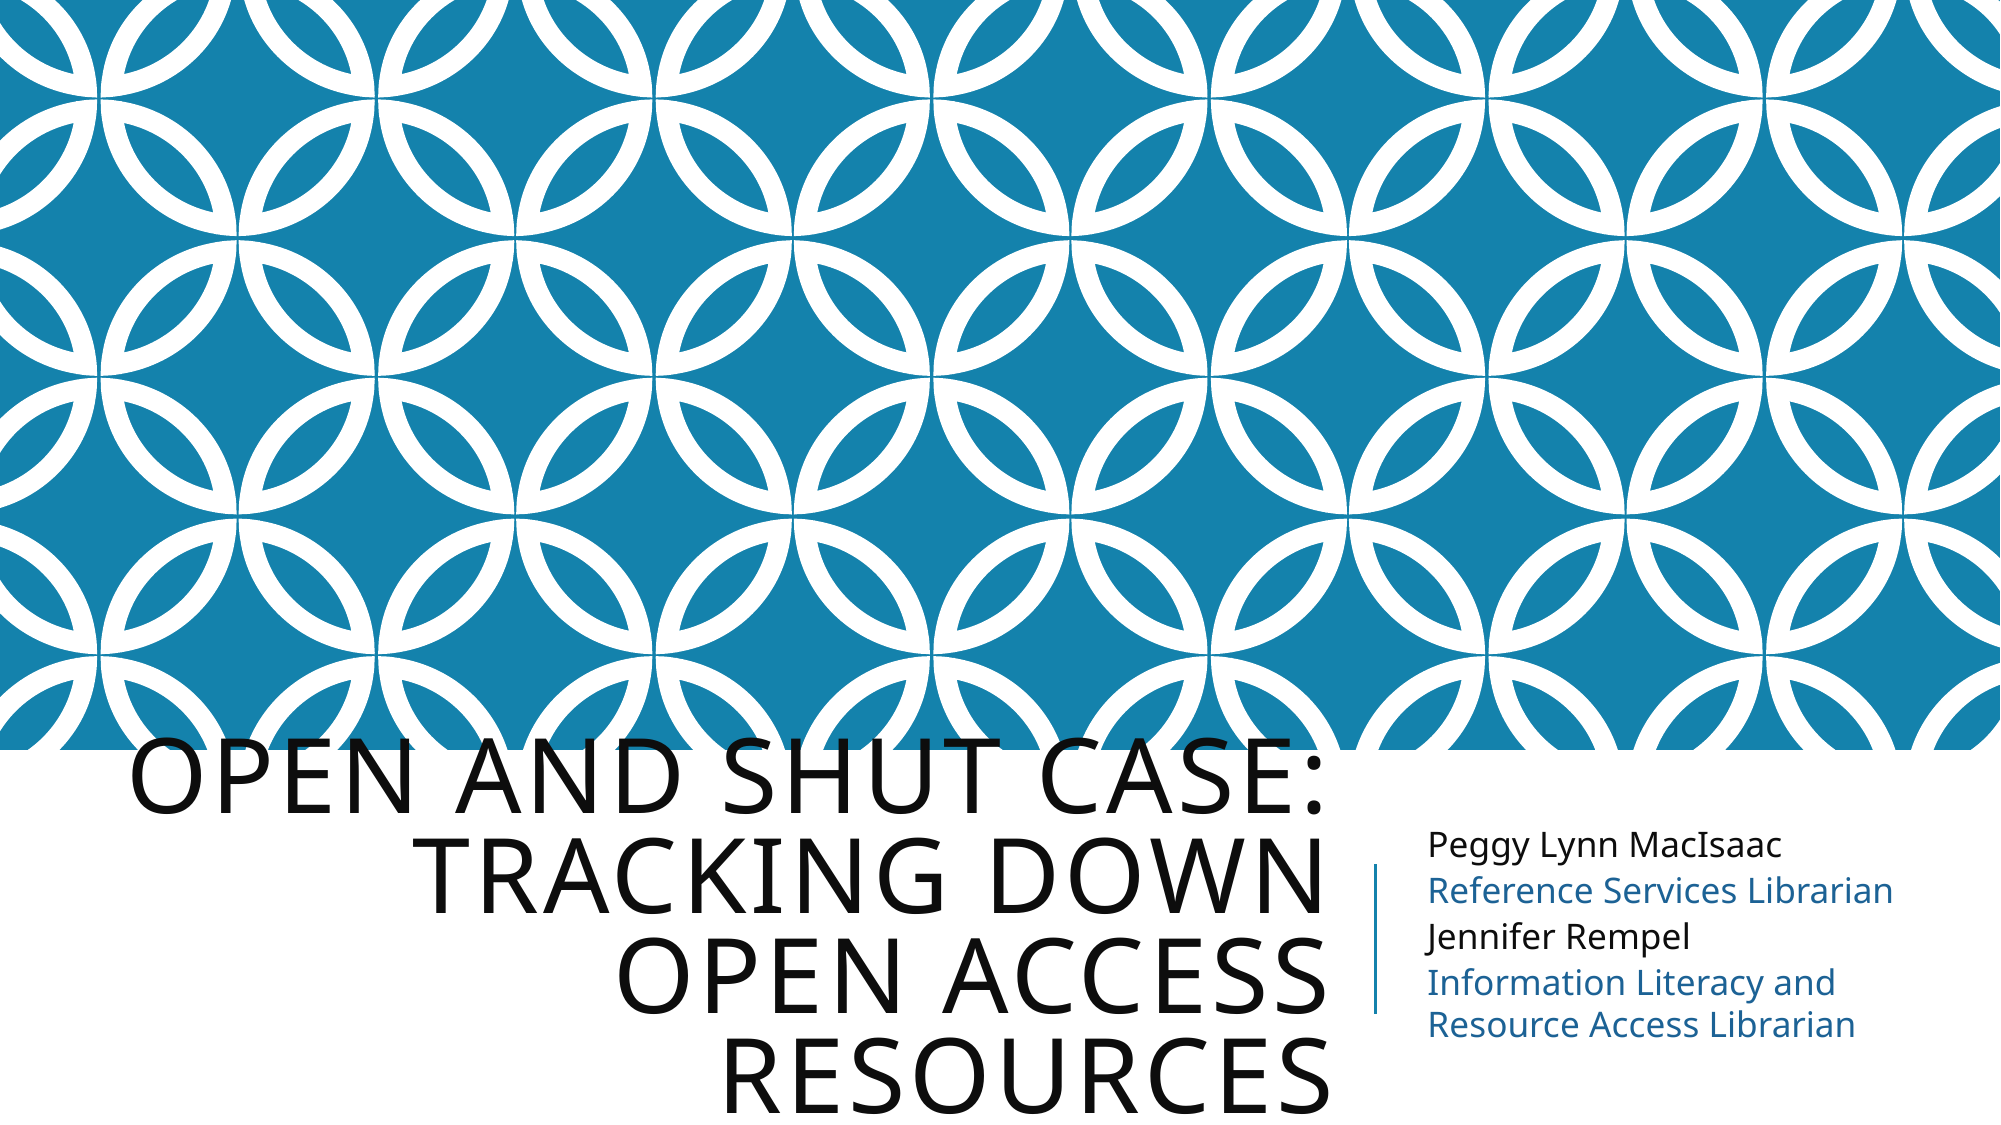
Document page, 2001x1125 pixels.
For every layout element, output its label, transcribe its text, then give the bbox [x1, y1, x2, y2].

subtitle Peggy Lynn MacIsaac Reference Services Librarian Jennifer Rempel Information Literacy and Resource Access Librarian [1412, 813, 1969, 1054]
title Open and Shut Case: Tracking Down Open Access Resources [75, 813, 1350, 1054]
